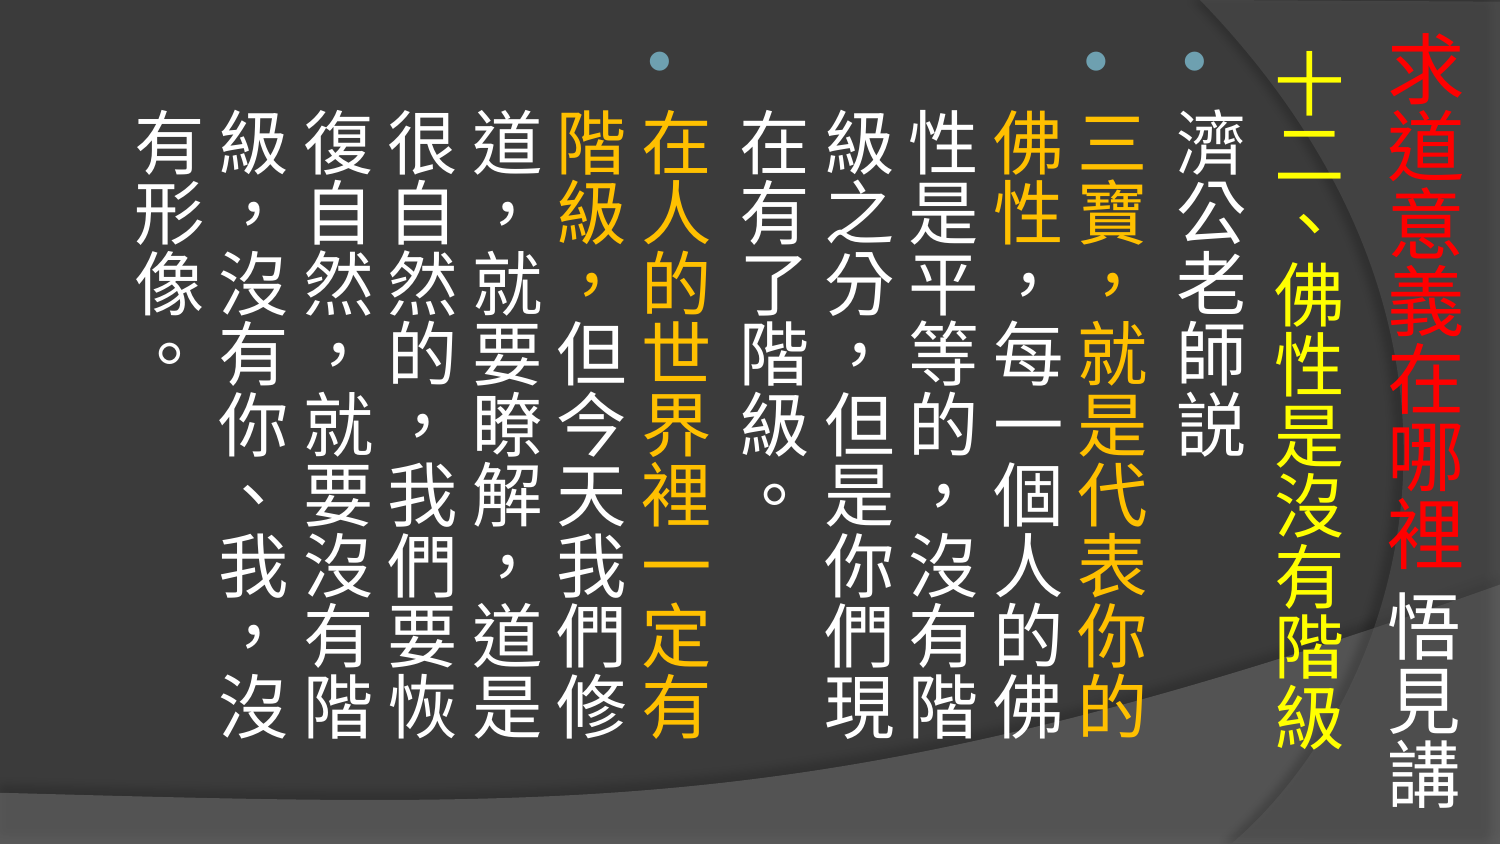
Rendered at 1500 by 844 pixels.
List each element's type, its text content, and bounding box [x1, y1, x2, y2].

title 求道意義在哪裡 悟見講 [1364, 21, 1483, 820]
list 十二、佛性是沒有階級 濟公老師説 三寶，就是代表你的佛性，每一個人的佛性是平等的，沒有階級之分，但是你們現在有了階級。 在人的世界裡一定有階級，但今天我們修道，就要瞭解，道是很自然的，我們要恢復自然，就要沒有階級，沒有你、我，沒有形像。 [29, 27, 1365, 820]
